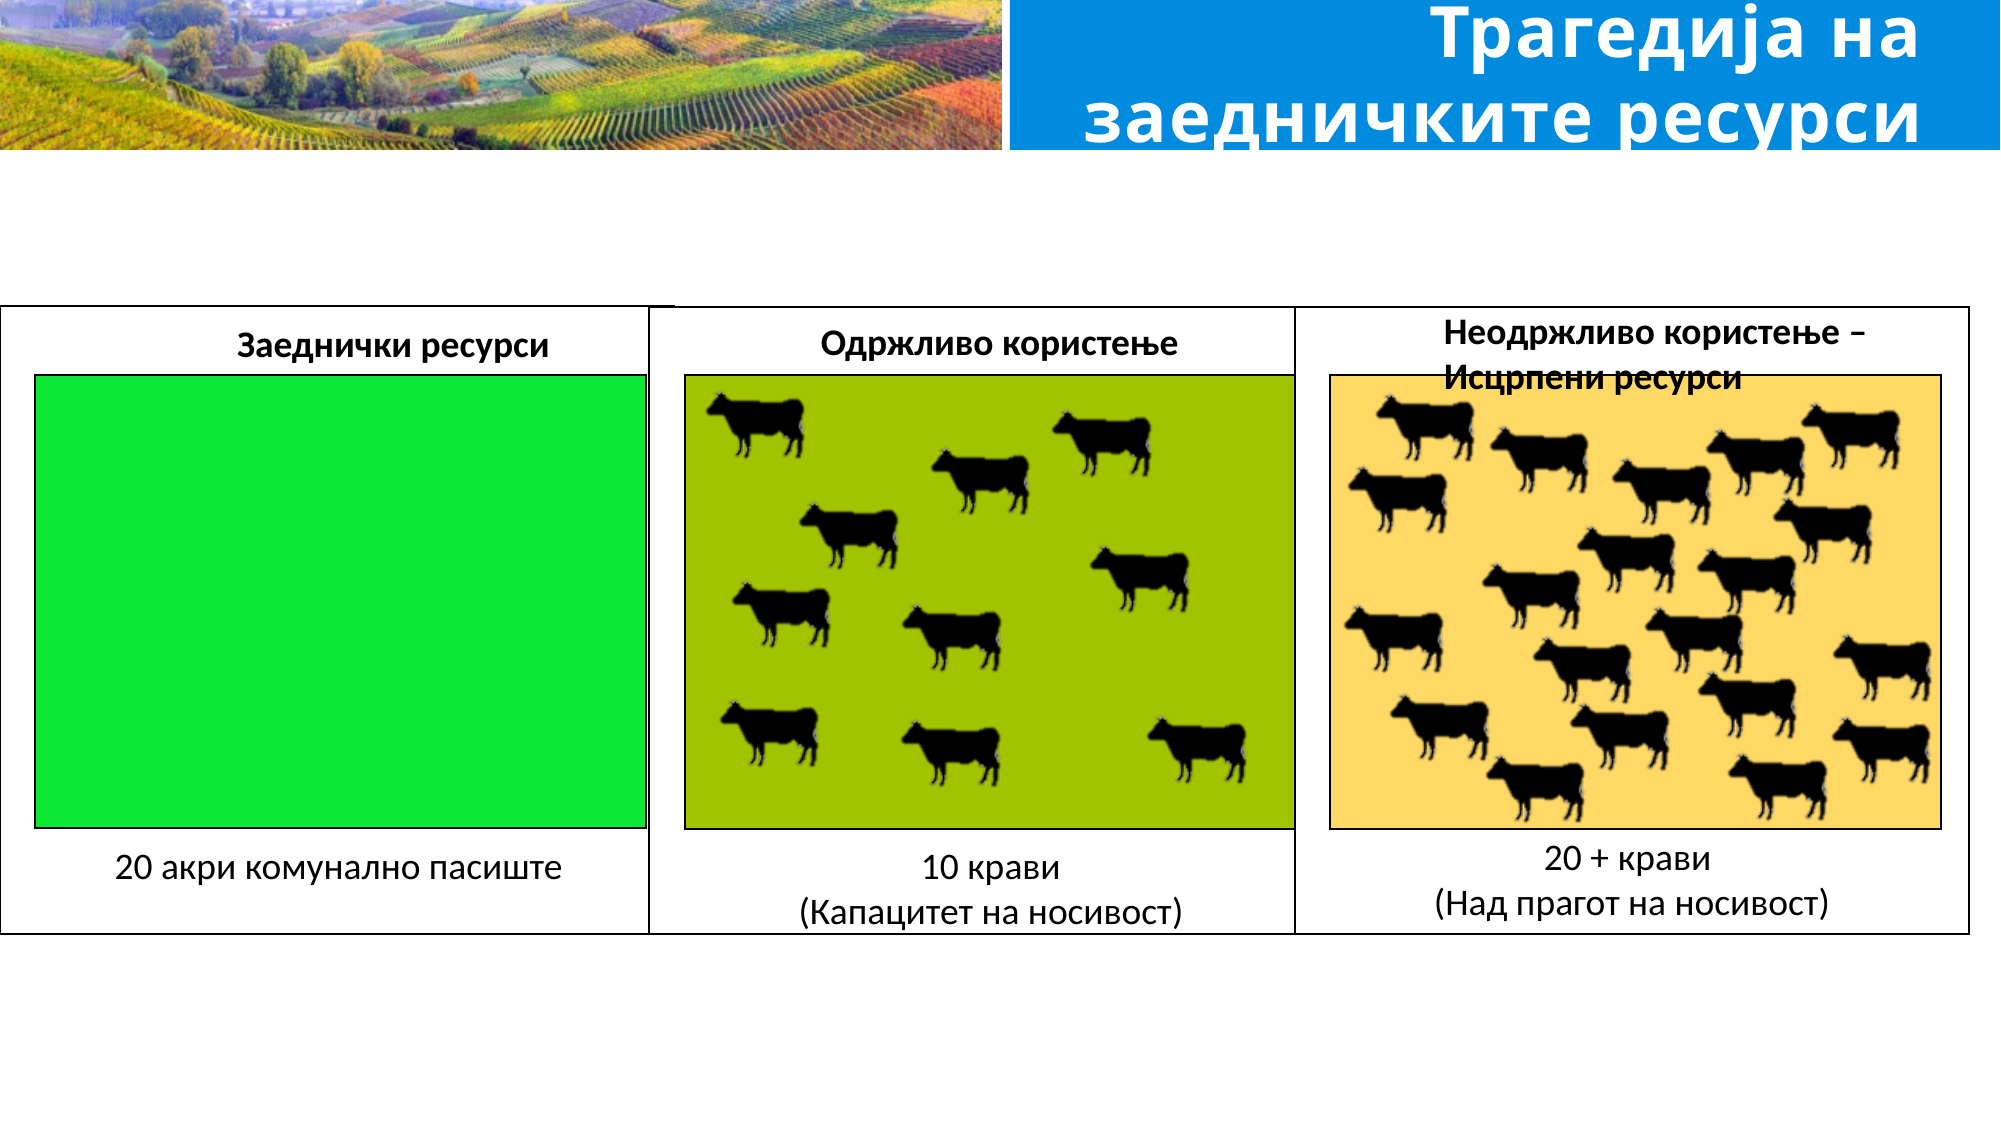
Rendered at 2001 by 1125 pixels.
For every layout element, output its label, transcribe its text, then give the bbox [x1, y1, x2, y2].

text_box [417, 0, 2000, 306]
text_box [649, 306, 1324, 942]
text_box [1294, 299, 2000, 935]
picture [0, 0, 1002, 150]
text_box Трагедија на заедничките ресурси [961, 0, 1939, 164]
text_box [0, 305, 674, 934]
